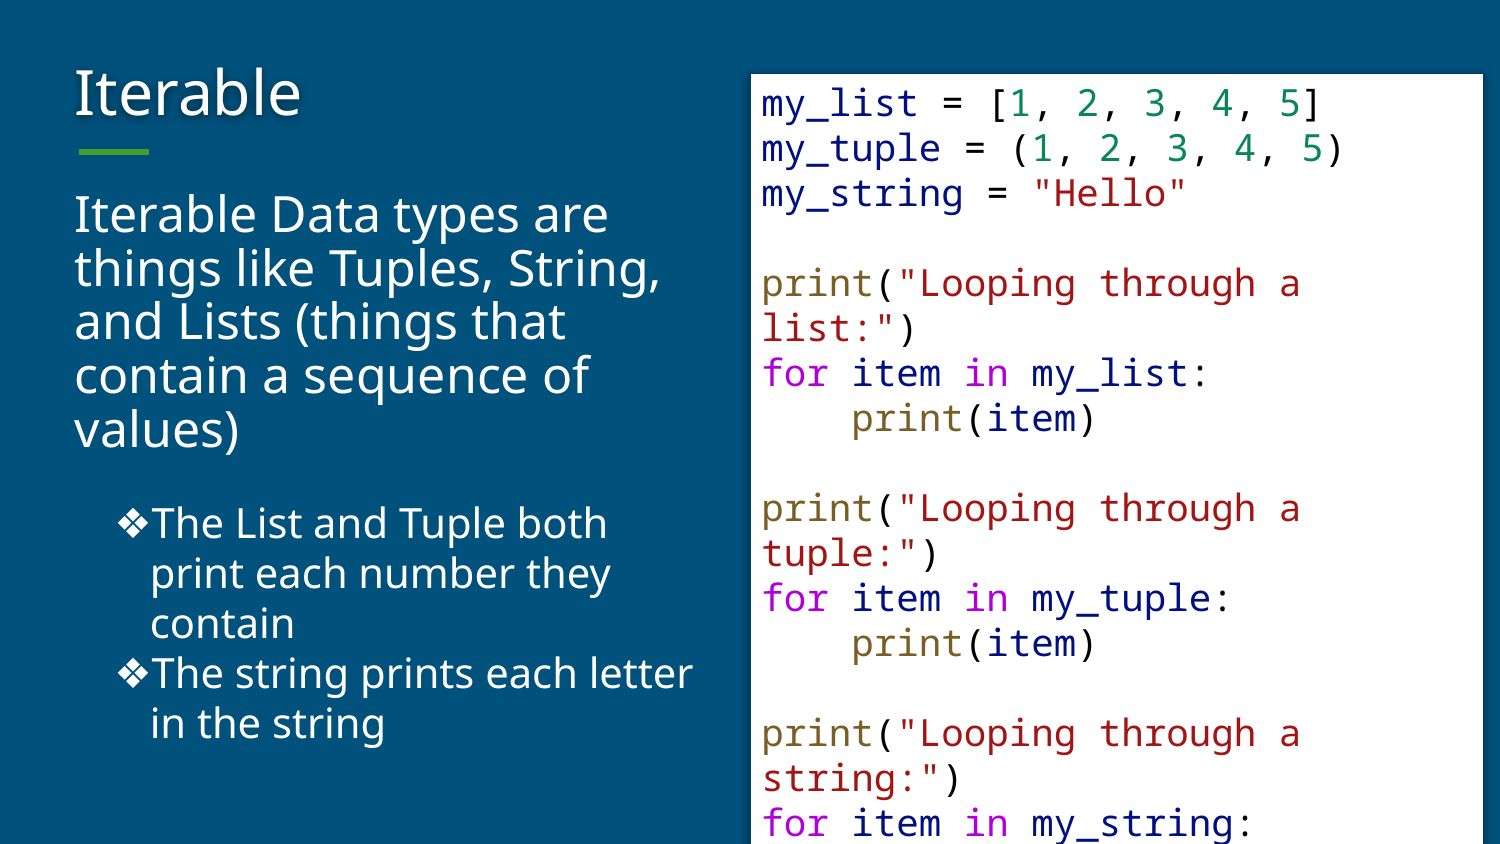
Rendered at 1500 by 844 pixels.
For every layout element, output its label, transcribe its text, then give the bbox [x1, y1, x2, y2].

title Iterable [63, 39, 1437, 152]
text_box The List and Tuple both print each number they contain The string prints each letter in the string [103, 491, 716, 753]
list Iterable Data types are things like Tuples, String, and Lists (things that contain a sequence of values) [63, 183, 742, 750]
text_box my_list = [1, 2, 3, 4, 5] my_tuple = (1, 2, 3, 4, 5) my_string = "Hello" print("Looping through a list:") for item in my_list: print(item) print("Looping through a tuple:") for item in my_tuple: print(item) print("Looping through a string:") for item in my_string: print(item) [750, 73, 1485, 844]
